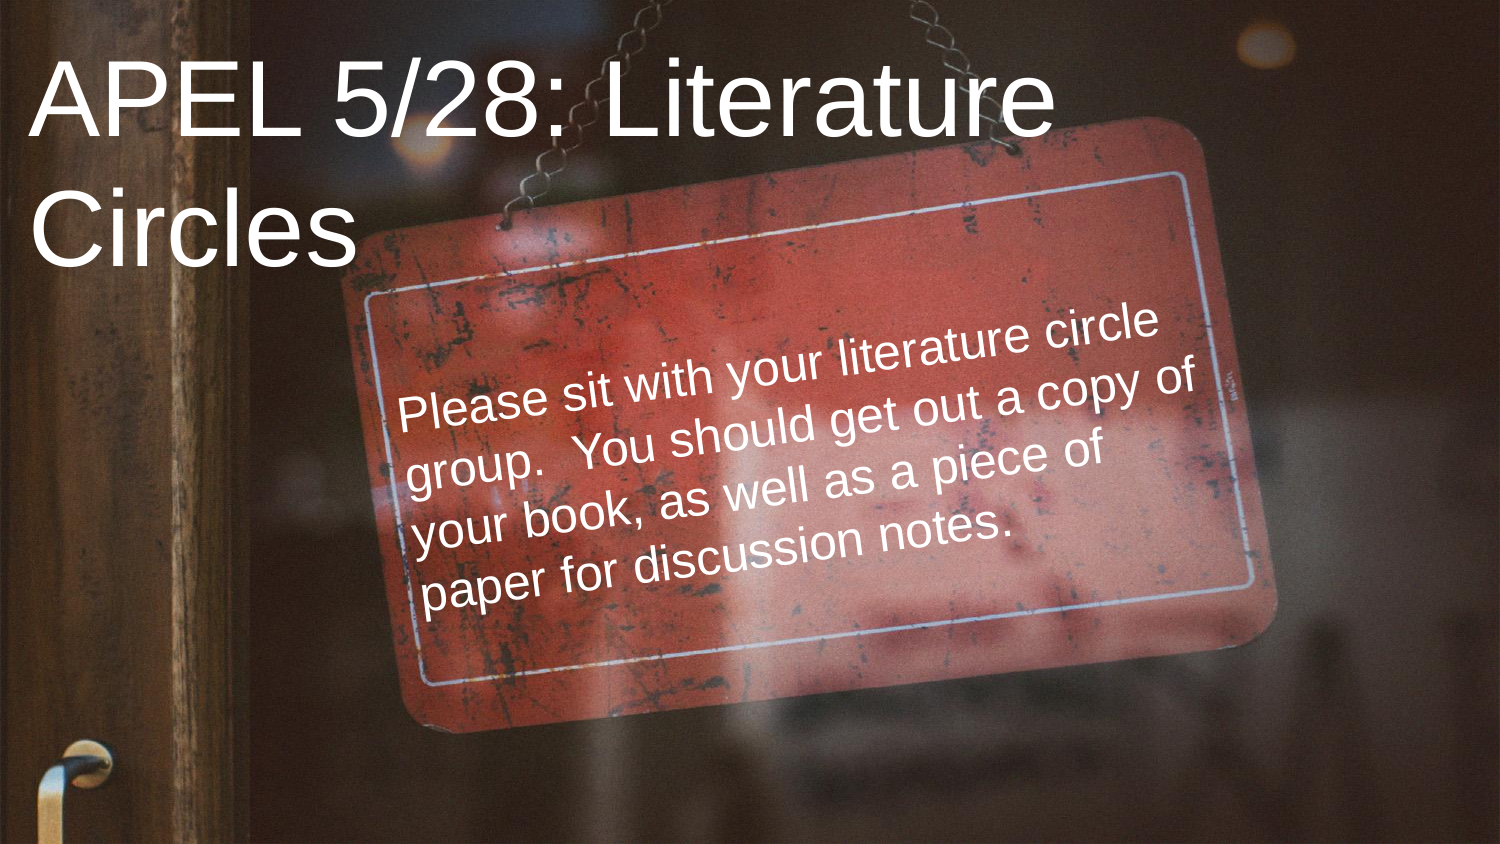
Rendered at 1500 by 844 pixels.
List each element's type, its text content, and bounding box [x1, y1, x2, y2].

subtitle Please sit with your literature circle group. You should get out a copy of your book, as well as a piece of paper for discussion notes. [376, 263, 1225, 580]
picture [0, 0, 1500, 844]
title APEL 5/28: Literature Circles [13, 13, 1432, 224]
